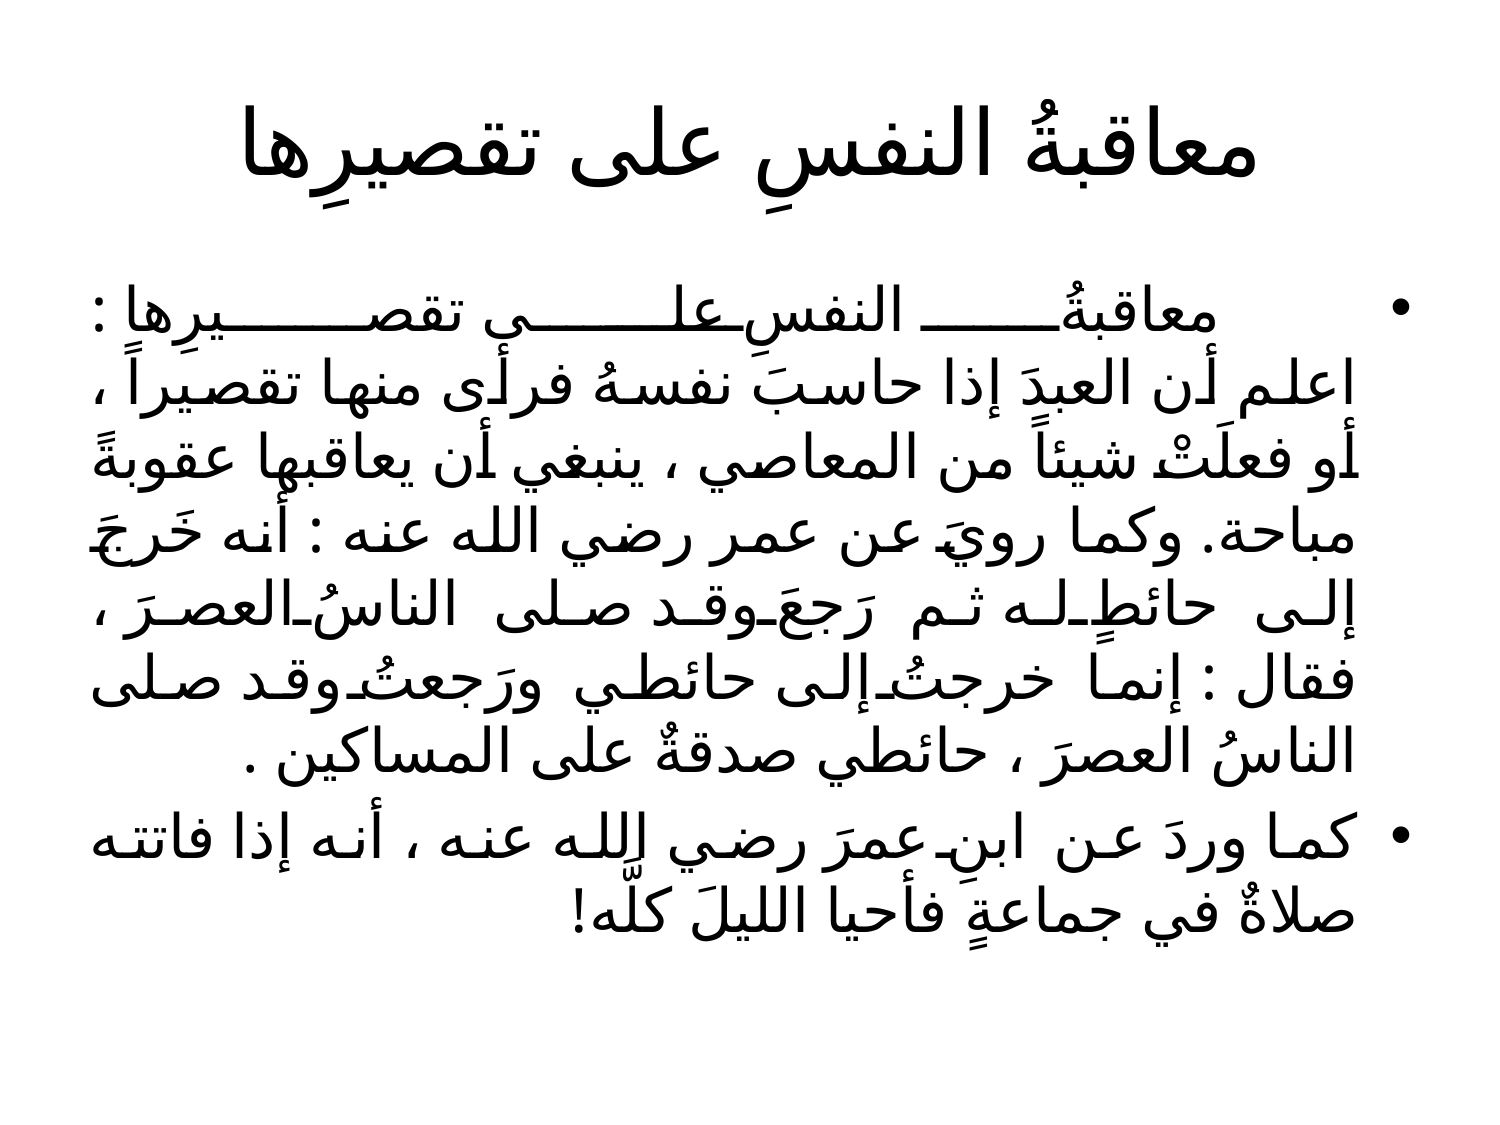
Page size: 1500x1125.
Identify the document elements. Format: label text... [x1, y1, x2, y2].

list معاقبةُ النفسِ على تقصيرِها : اعلم أن العبدَ إذا حاسبَ نفسهُ فرأى منها تقصيراً ، أو فعلَتْ شيئاً من المعاصي ، ينبغي أن يعاقبها عقوبةً مباحة. وكما رويَ عن عمر رضي الله عنه : أنه خَرجَ إلى حائطٍ له ثم رَجعَ وقد صلى الناسُ العصرَ ، فقال : إنما خرجتُ إلى حائطي ورَجعتُ وقد صلى الناسُ العصرَ ، حائطي صدقةٌ على المساكين . كما وردَ عن ابنِ عمرَ رضي الله عنه ، أنه إذا فاتته صلاةٌ في جماعةٍ فأحيا الليلَ كلَّه! [75, 262, 1425, 1005]
title معاقبةُ النفسِ على تقصيرِها [75, 45, 1425, 233]
